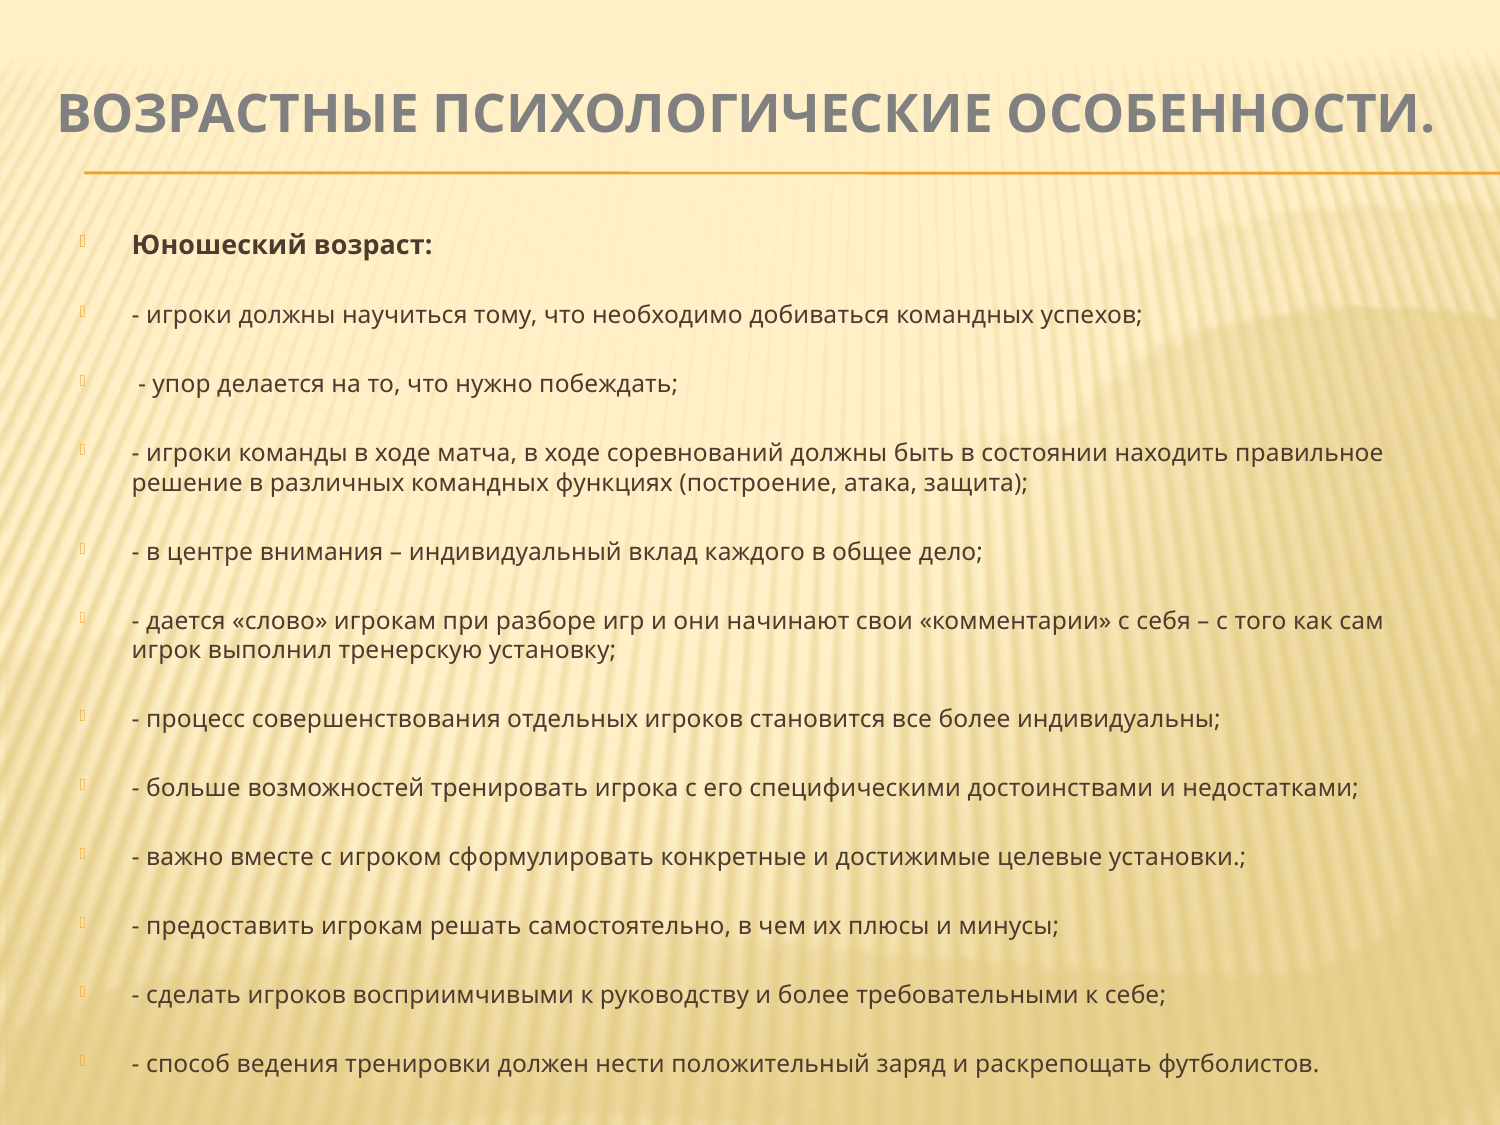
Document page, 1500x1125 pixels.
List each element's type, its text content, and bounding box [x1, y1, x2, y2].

list Юношеский возраст: - игроки должны научиться тому, что необходимо добиваться командных успехов; - упор делается на то, что нужно побеждать; - игроки команды в ходе матча, в ходе соревнований должны быть в состоянии находить правильное решение в различных командных функциях (построение, атака, защита); - в центре внимания – индивидуальный вклад каждого в общее дело; - дается «слово» игрокам при разборе игр и они начинают свои «комментарии» с себя – с того как сам игрок выполнил тренерскую установку; - процесс совершенствования отдельных игроков становится все более индивидуальны; - больше возможностей тренировать игрока с его специфическими достоинствами и недостатками; - важно вместе с игроком сформулировать конкретные и достижимые целевые установки.; - предоставить игрокам решать самостоятельно, в чем их плюсы и минусы; - сделать игроков восприимчивыми к руководству и более требовательными к себе; - способ ведения тренировки должен нести положительный заряд и раскрепощать футболистов. [64, 219, 1402, 1106]
title Возрастные психологические особенности. [41, 42, 1467, 181]
